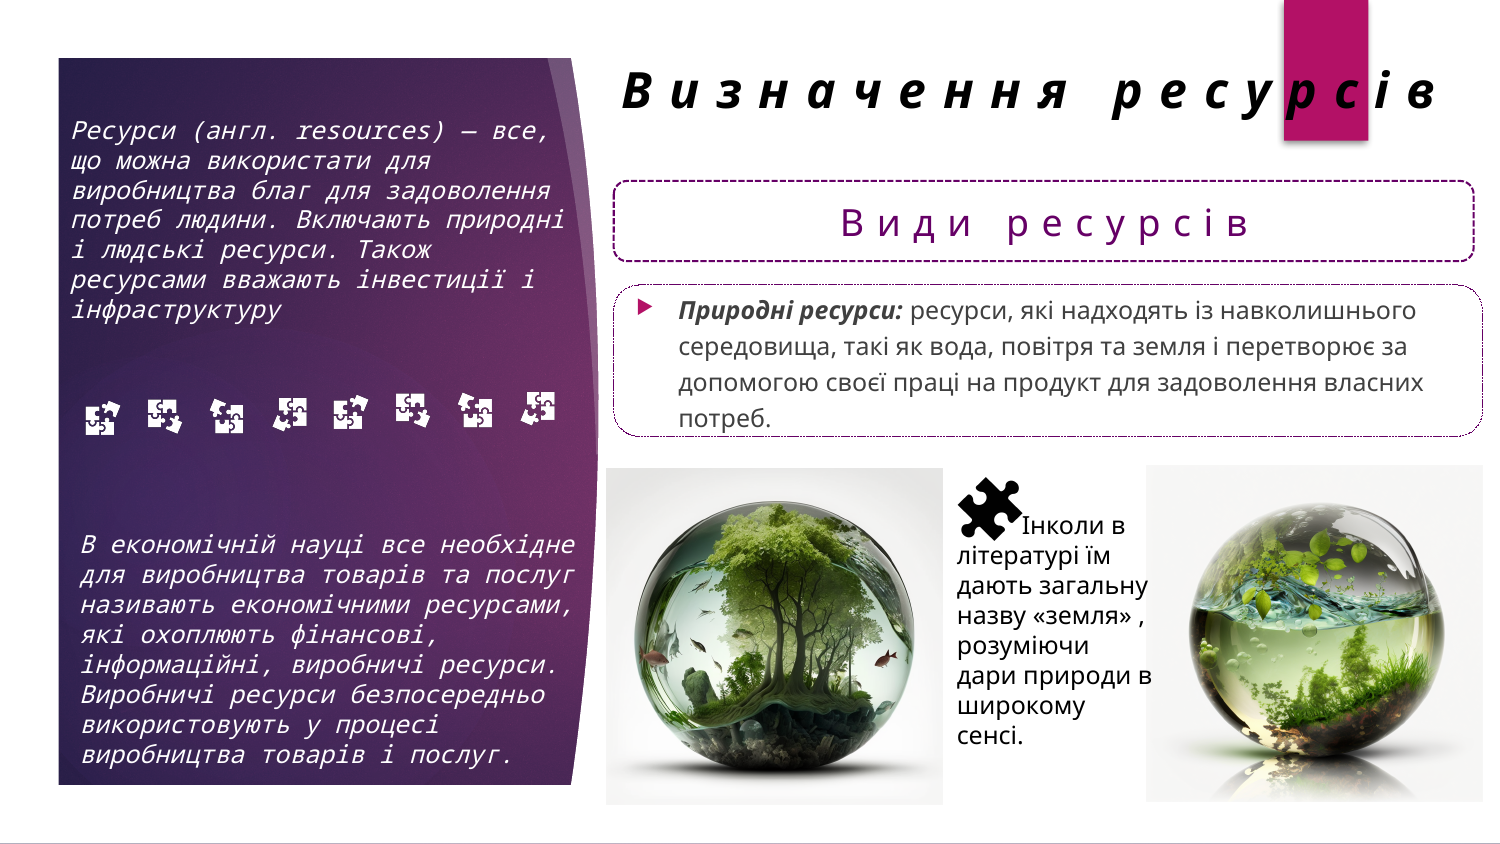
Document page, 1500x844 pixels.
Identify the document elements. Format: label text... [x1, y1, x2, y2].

title В економічній науці все необхідне для виробництва товарів та послуг називають економічними ресурсами, які охоплюють фінансові, інформаційні, виробничі ресурси. Виробничі ресурси безпосередньо використовують у процесі виробництва товарів і послуг. [64, 465, 593, 784]
list Визначення ресурсів [598, 0, 1459, 342]
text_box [79, 385, 562, 442]
text_box Види ресурсів [613, 180, 1474, 262]
list Ресурси (англ. resources) — все, що можна використати для виробництва благ для задоволення потреб людини. Включають природні і людські ресурси. Також ресурсами вважають інвестиції і інфраструктуру [55, 99, 593, 409]
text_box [606, 284, 1483, 805]
